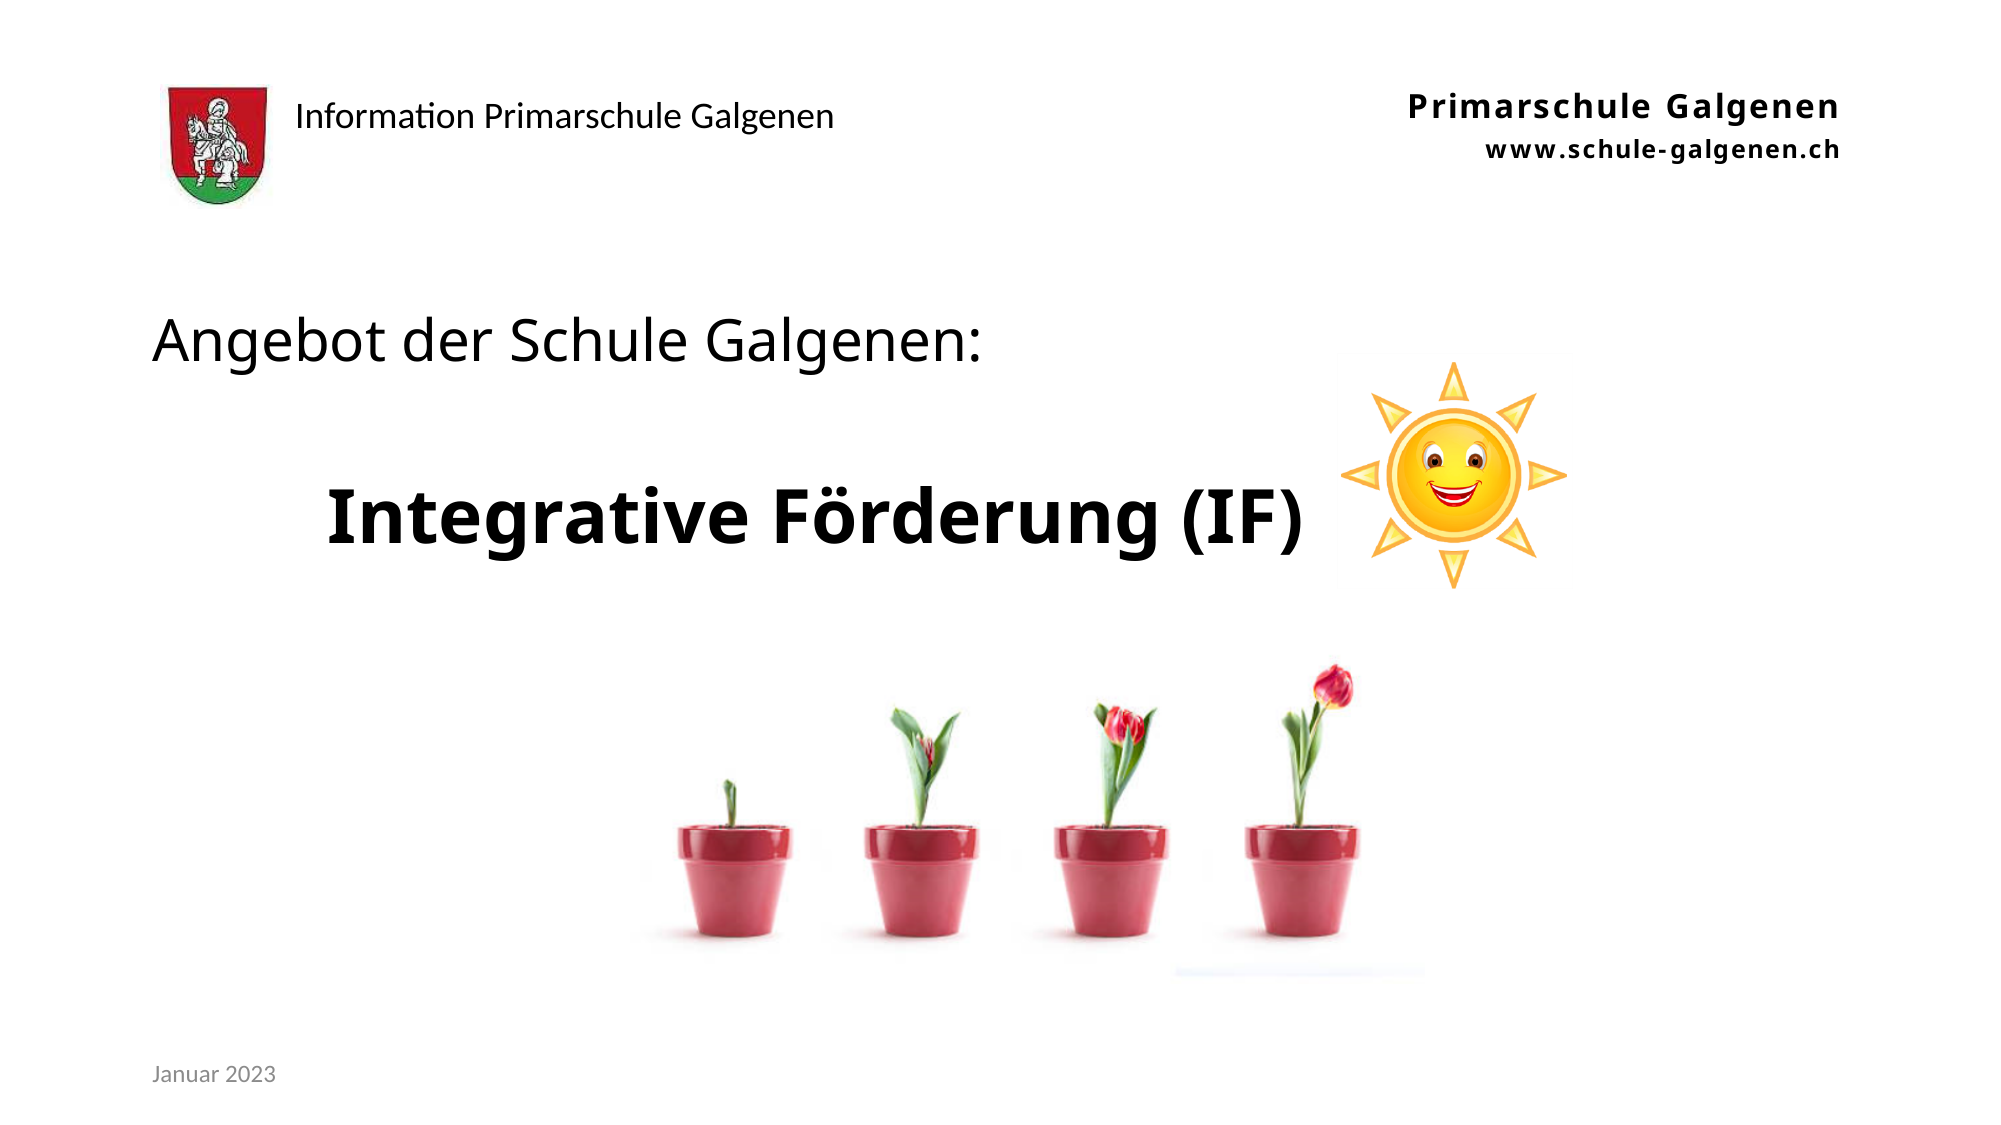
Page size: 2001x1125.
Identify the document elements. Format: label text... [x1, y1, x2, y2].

text_box Information Primarschule Galgenen [280, 84, 851, 144]
picture [1337, 353, 1573, 589]
slide_number Januar 2023 [137, 1042, 588, 1103]
list Angebot der Schule Galgenen: Integrative Förderung (IF) [137, 303, 1863, 984]
title [137, 52, 1863, 303]
picture [623, 638, 1429, 984]
